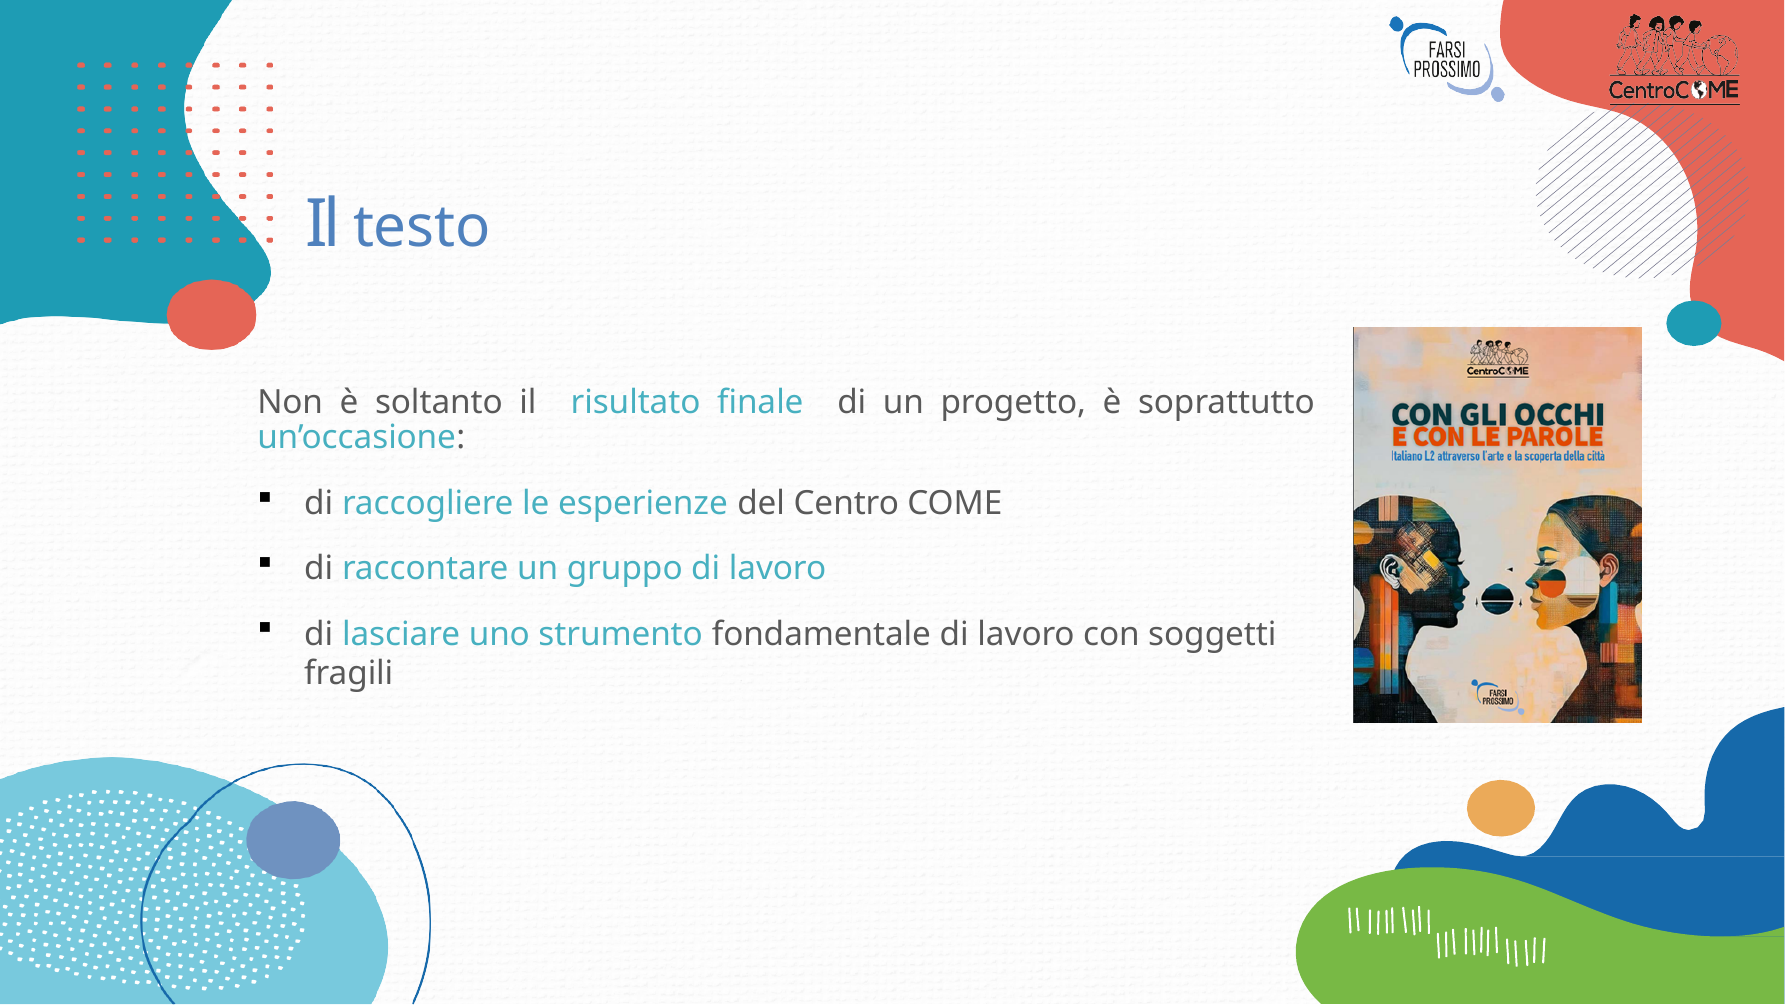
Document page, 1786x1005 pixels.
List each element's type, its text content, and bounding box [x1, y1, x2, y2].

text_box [1388, 14, 1786, 105]
picture [0, 0, 1785, 1005]
text_box Non è soltanto il risultato finale di un progetto, è soprattutto un’occasione: di raccogliere le esperienze del Centro COME di raccontare un gruppo di lavoro di lasciare uno strumento fondamentale di lavoro con soggetti fragili [242, 377, 1331, 699]
text_box Il testo [155, 177, 640, 260]
